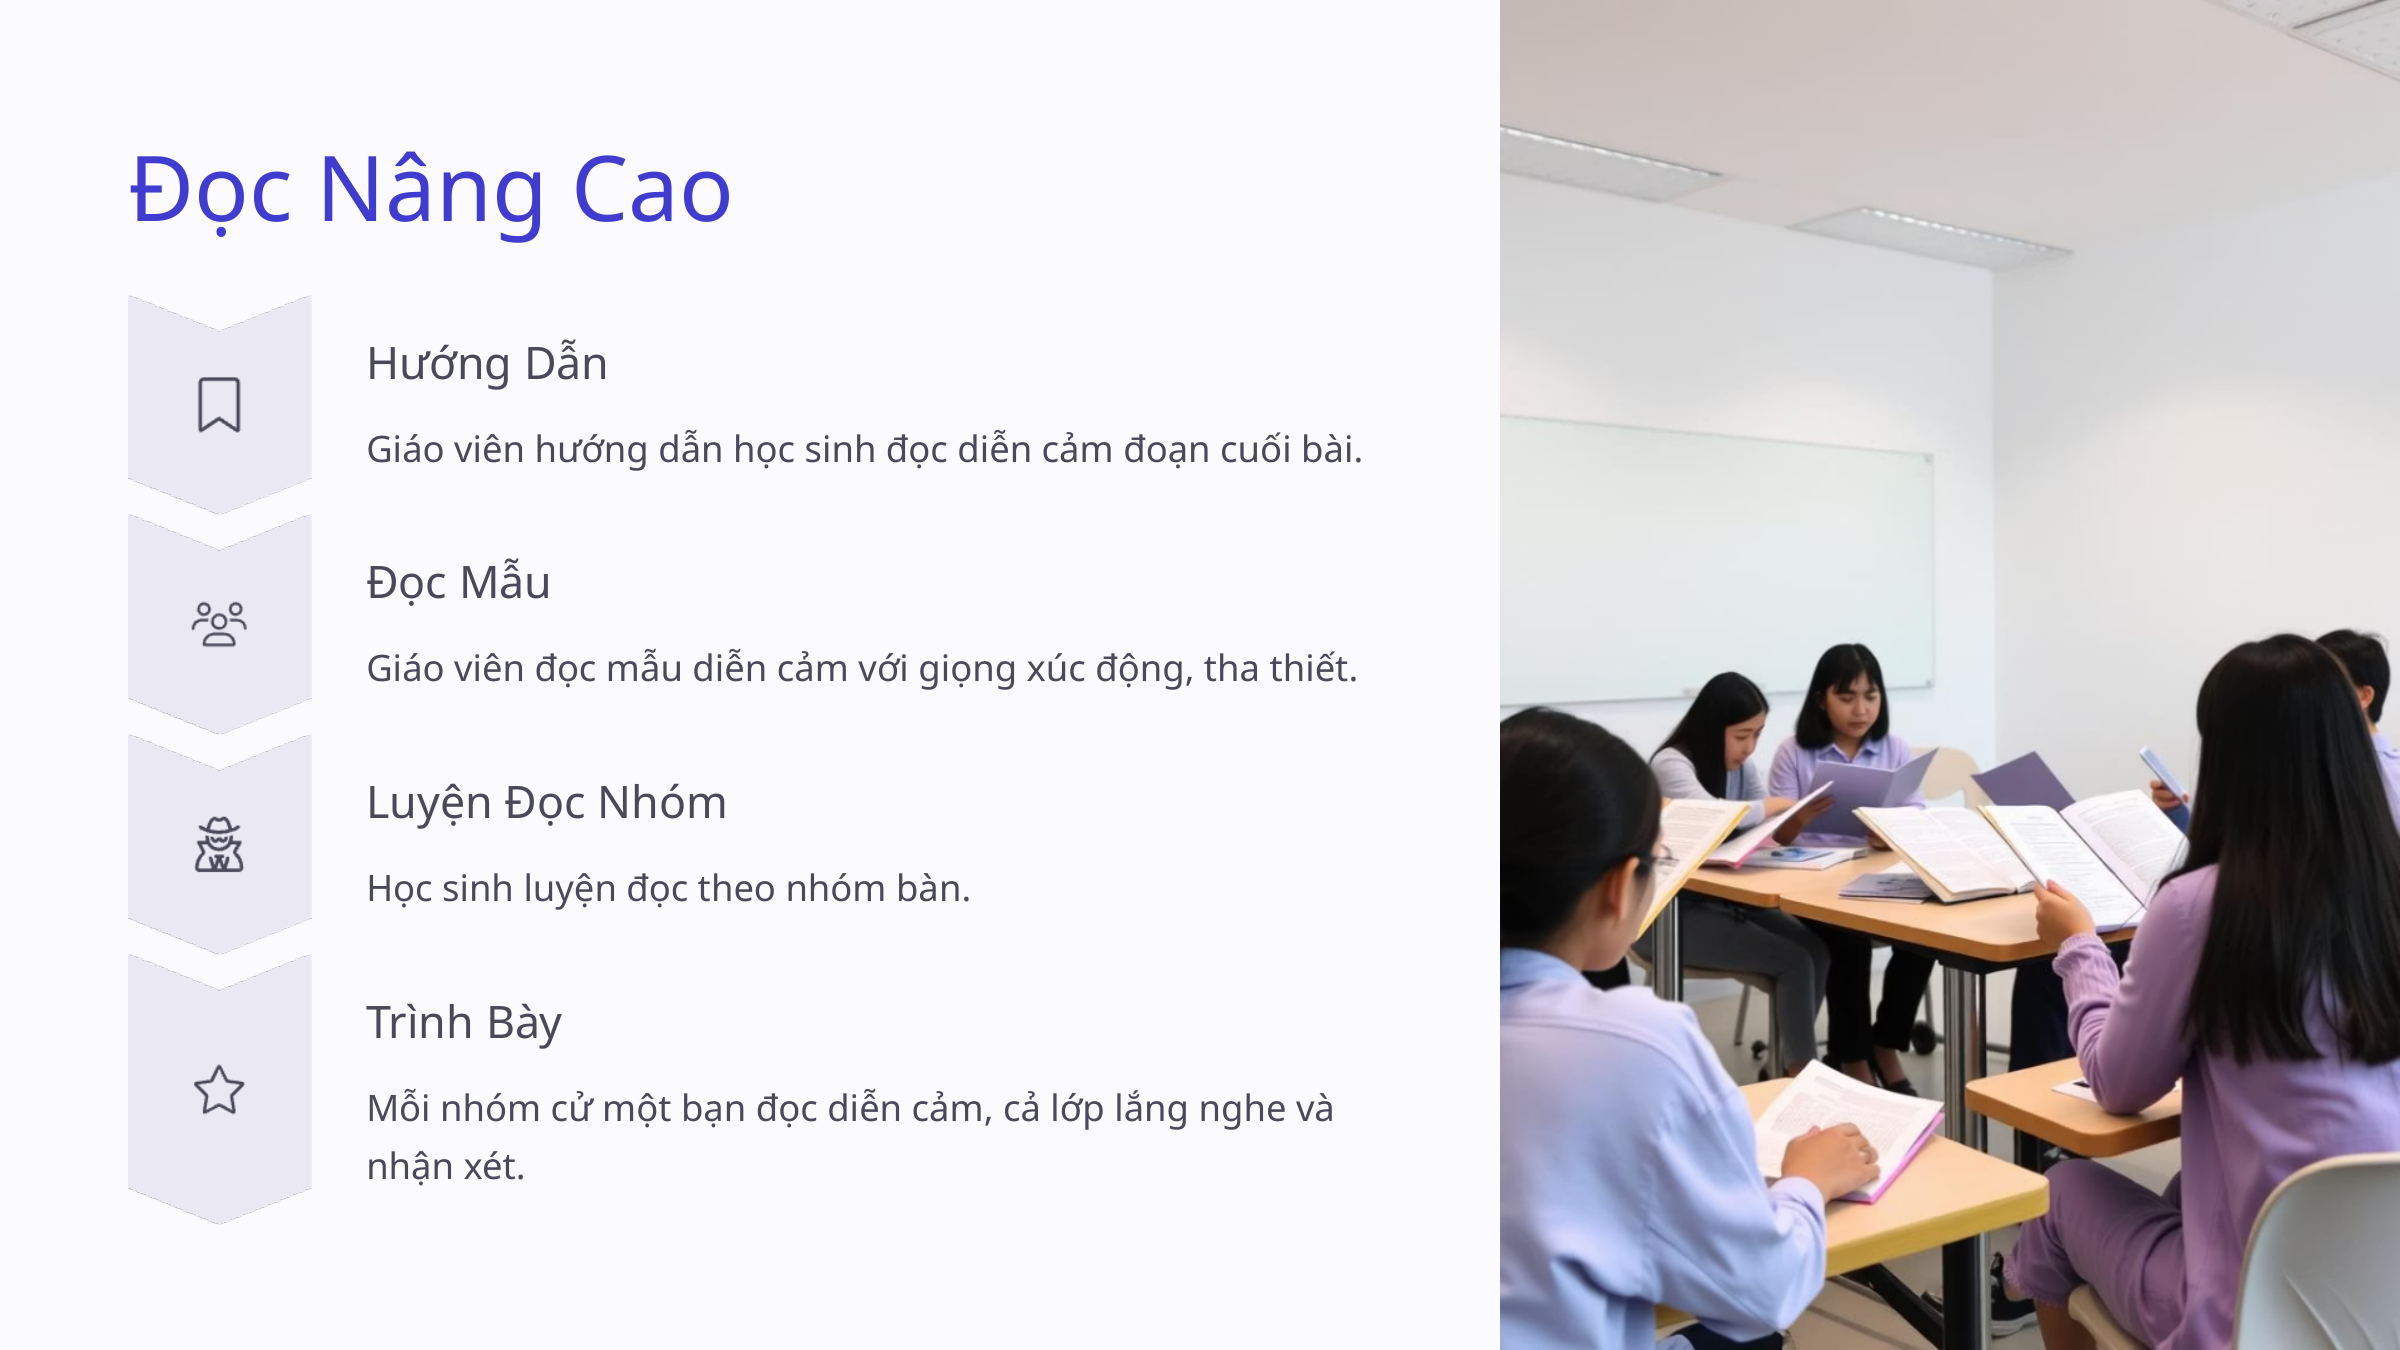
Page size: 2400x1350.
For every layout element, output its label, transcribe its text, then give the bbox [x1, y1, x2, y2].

text_box Luyện Đọc Nhóm [366, 771, 825, 829]
text_box Mỗi nhóm cử một bạn đọc diễn cảm, cả lớp lắng nghe và nhận xét. [366, 1070, 1372, 1188]
text_box Trình Bày [366, 991, 825, 1049]
text_box Học sinh luyện đọc theo nhóm bàn. [366, 850, 1372, 910]
picture [1499, 0, 2400, 1350]
text_box Giáo viên hướng dẫn học sinh đọc diễn cảm đoạn cuối bài. [366, 411, 1372, 470]
text_box Đọc Mẫu [366, 551, 825, 609]
text_box Giáo viên đọc mẫu diễn cảm với giọng xúc động, tha thiết. [366, 630, 1372, 690]
picture [128, 295, 312, 1225]
text_box Hướng Dẫn [366, 331, 825, 389]
text_box Đọc Nâng Cao [128, 125, 1044, 241]
